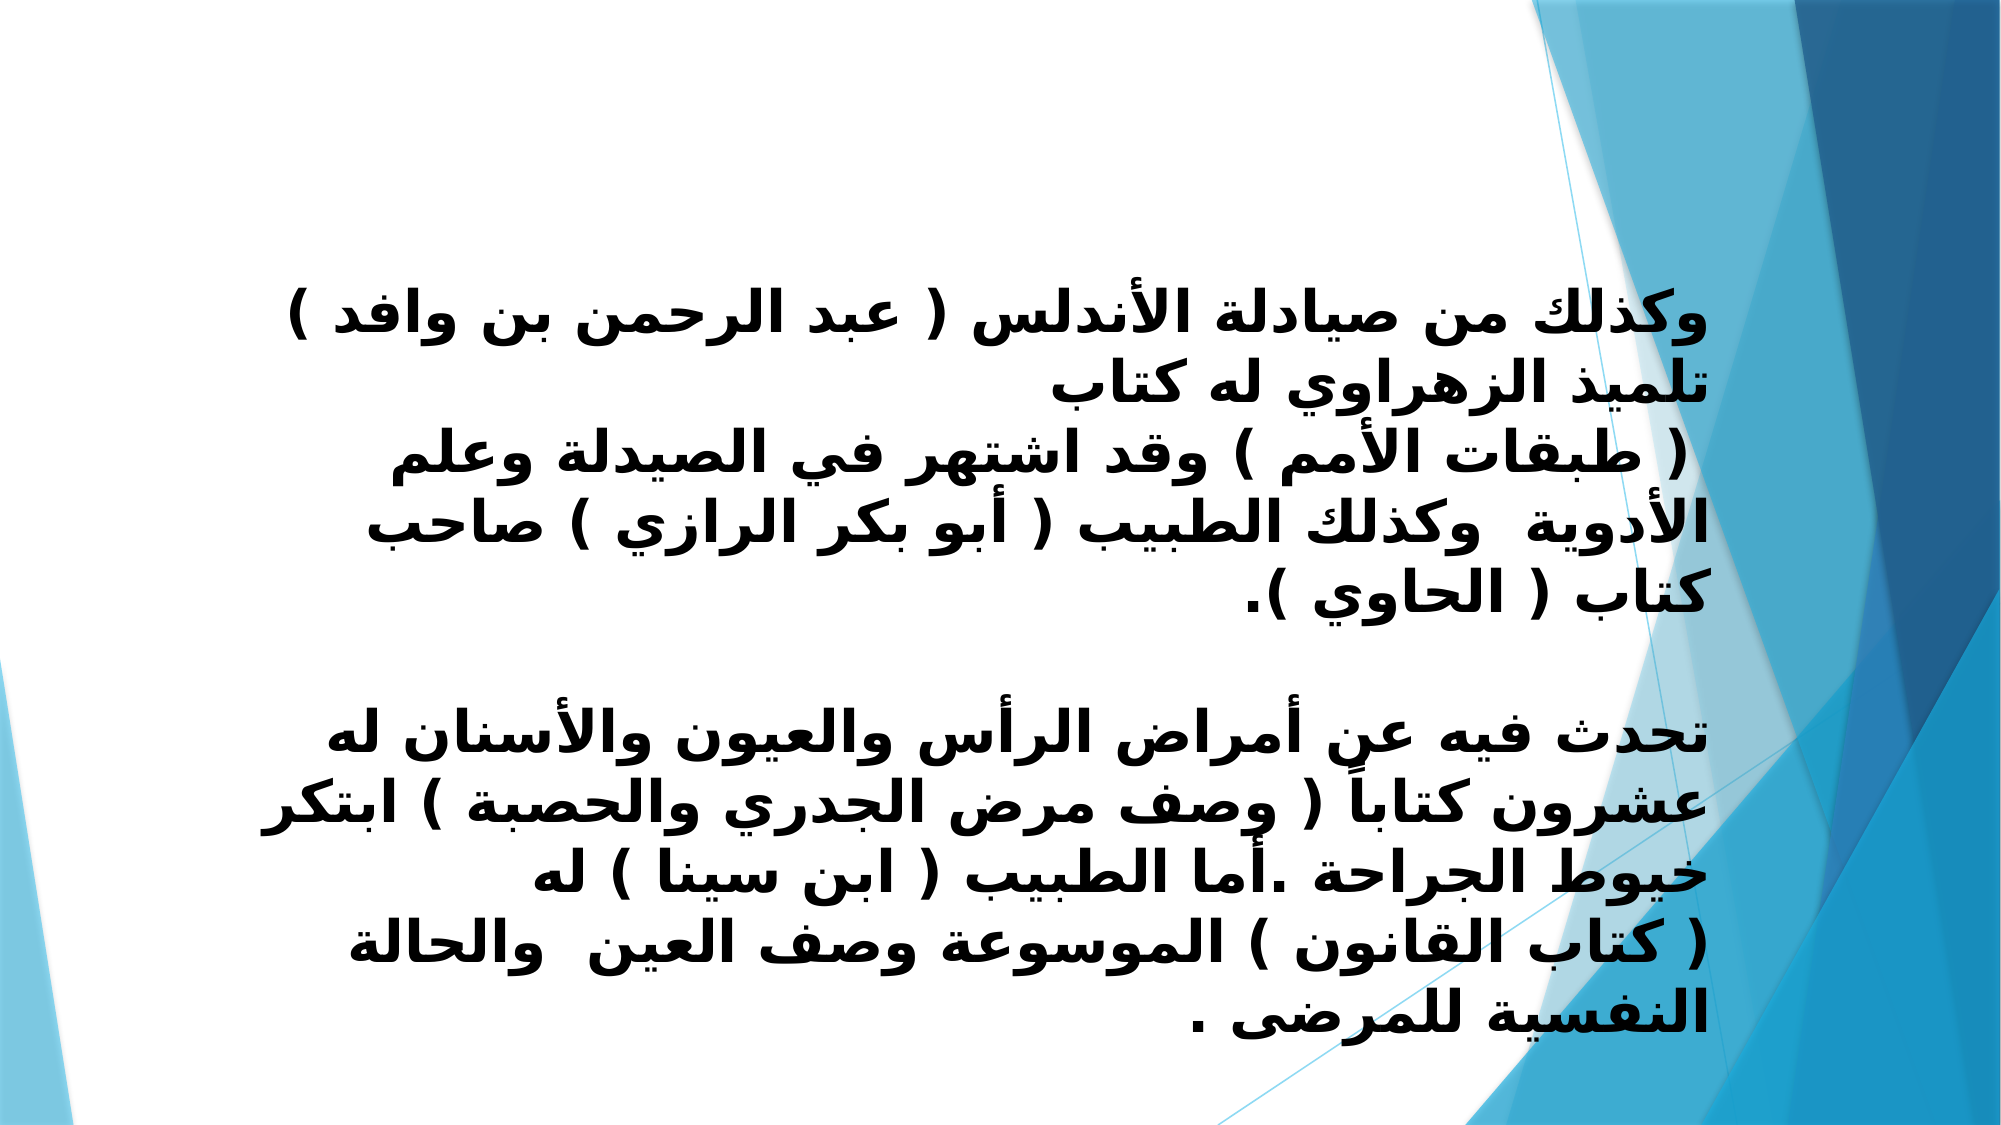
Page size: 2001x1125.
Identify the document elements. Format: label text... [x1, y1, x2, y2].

text_box وكذلك من صيادلة الأندلس ( عبد الرحمن بن وافد ) تلميذ الزهراوي له كتاب ( طبقات الأمم ) وقد اشتهر في الصيدلة وعلم الأدوية وكذلك الطبيب ( أبو بكر الرازي ) صاحب كتاب ( الحاوي ). تحدث فيه عن أمراض الرأس والعيون والأسنان له عشرون كتاباً ( وصف مرض الجدري والحصبة ) ابتكر خيوط الجراحة .أما الطبيب ( ابن سينا ) له ( كتاب القانون ) الموسوعة وصف العين والحالة النفسية للمرضى . [226, 267, 1727, 1052]
